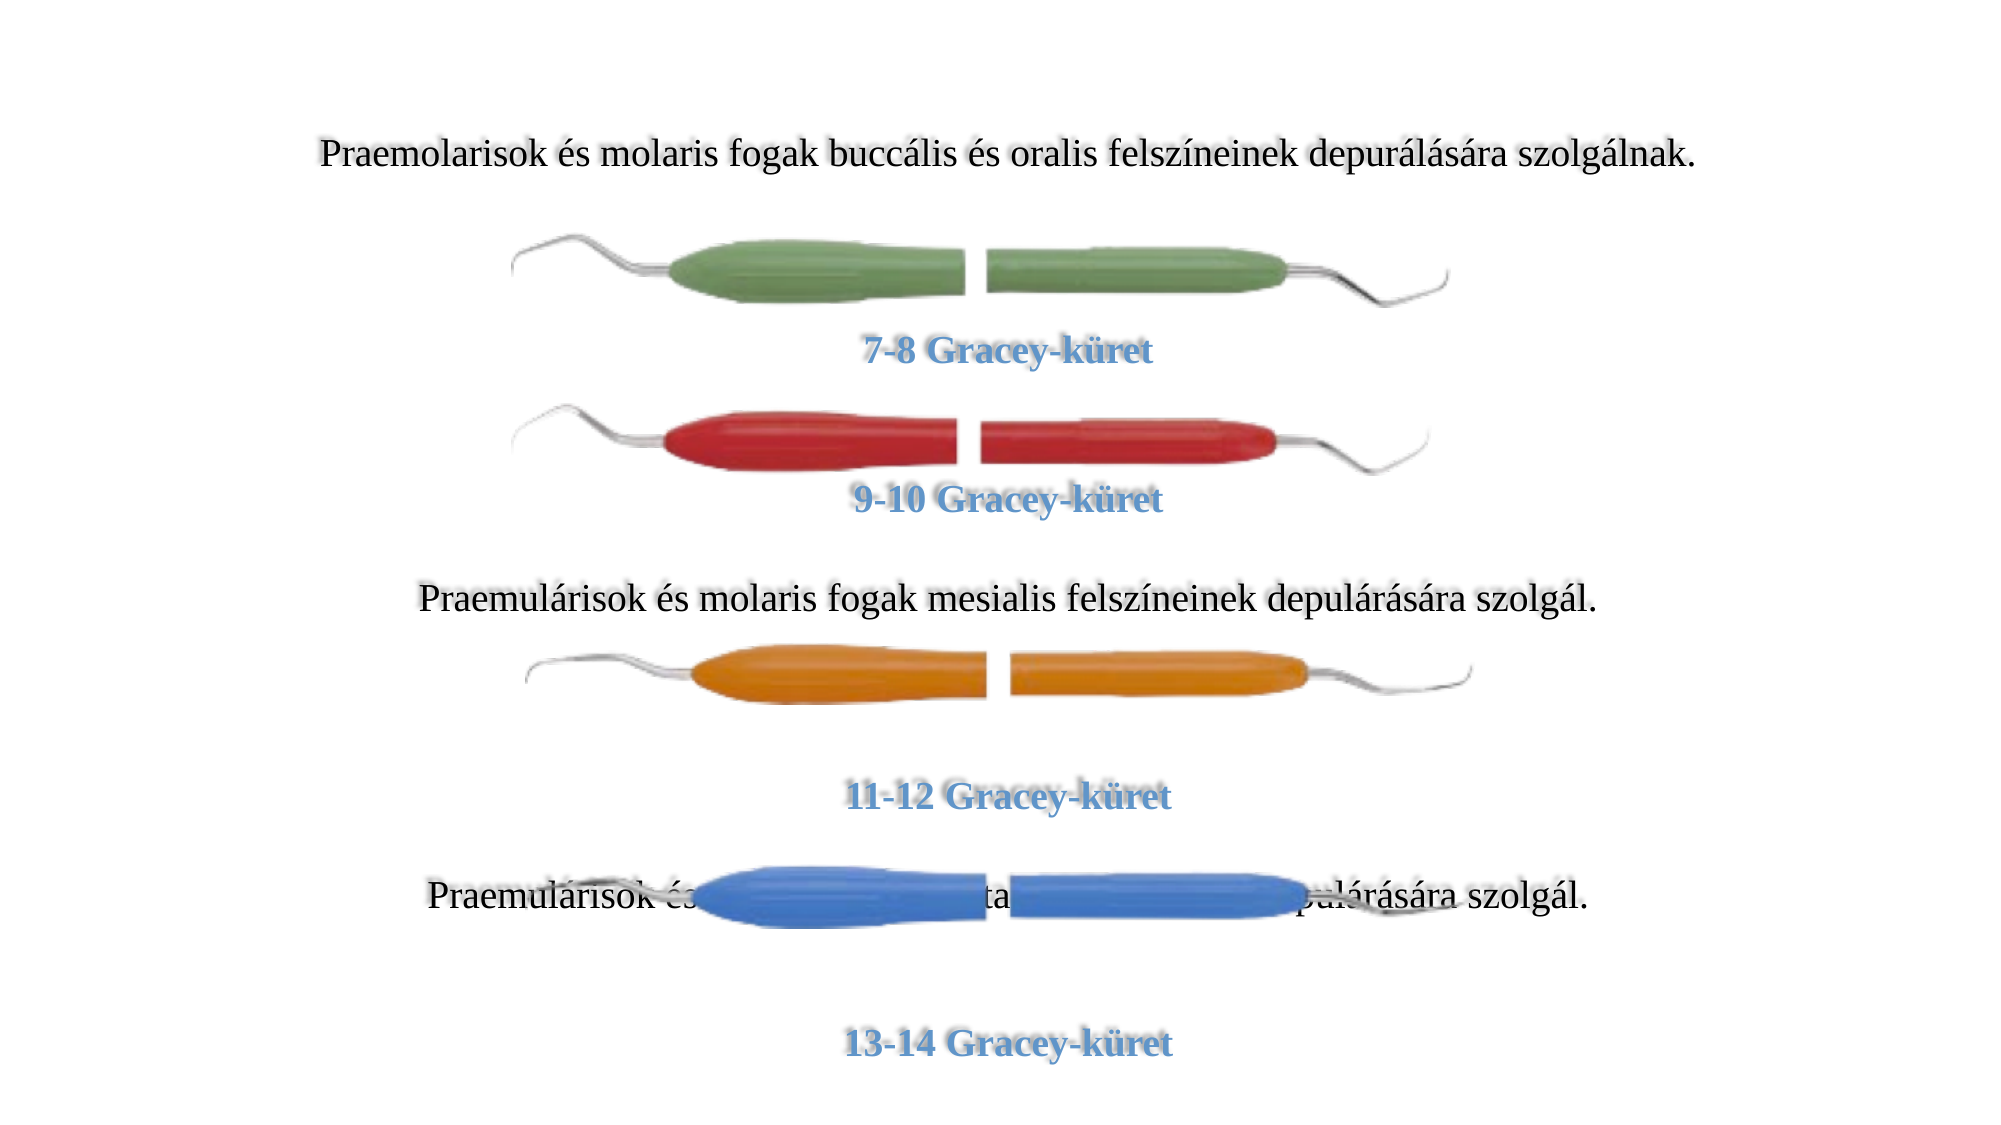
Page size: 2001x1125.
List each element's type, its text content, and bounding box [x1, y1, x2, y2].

picture [511, 232, 1451, 308]
picture [525, 642, 1475, 705]
list Praemolarisok és molaris fogak buccális és oralis felszíneinek depurálására szolgálnak. 7-8 Gracey-küret 9-10 Gracey-küret Praemulárisok és molaris fogak mesialis felszíneinek depulárására szolgál. 11-12 Gracey-küret Praemulárisok és molaris fogak distalis felszíneinek depulárására szolgál. 13-14 Gracey-küret [268, 124, 1791, 1075]
picture [525, 864, 1474, 929]
picture [511, 402, 1432, 476]
